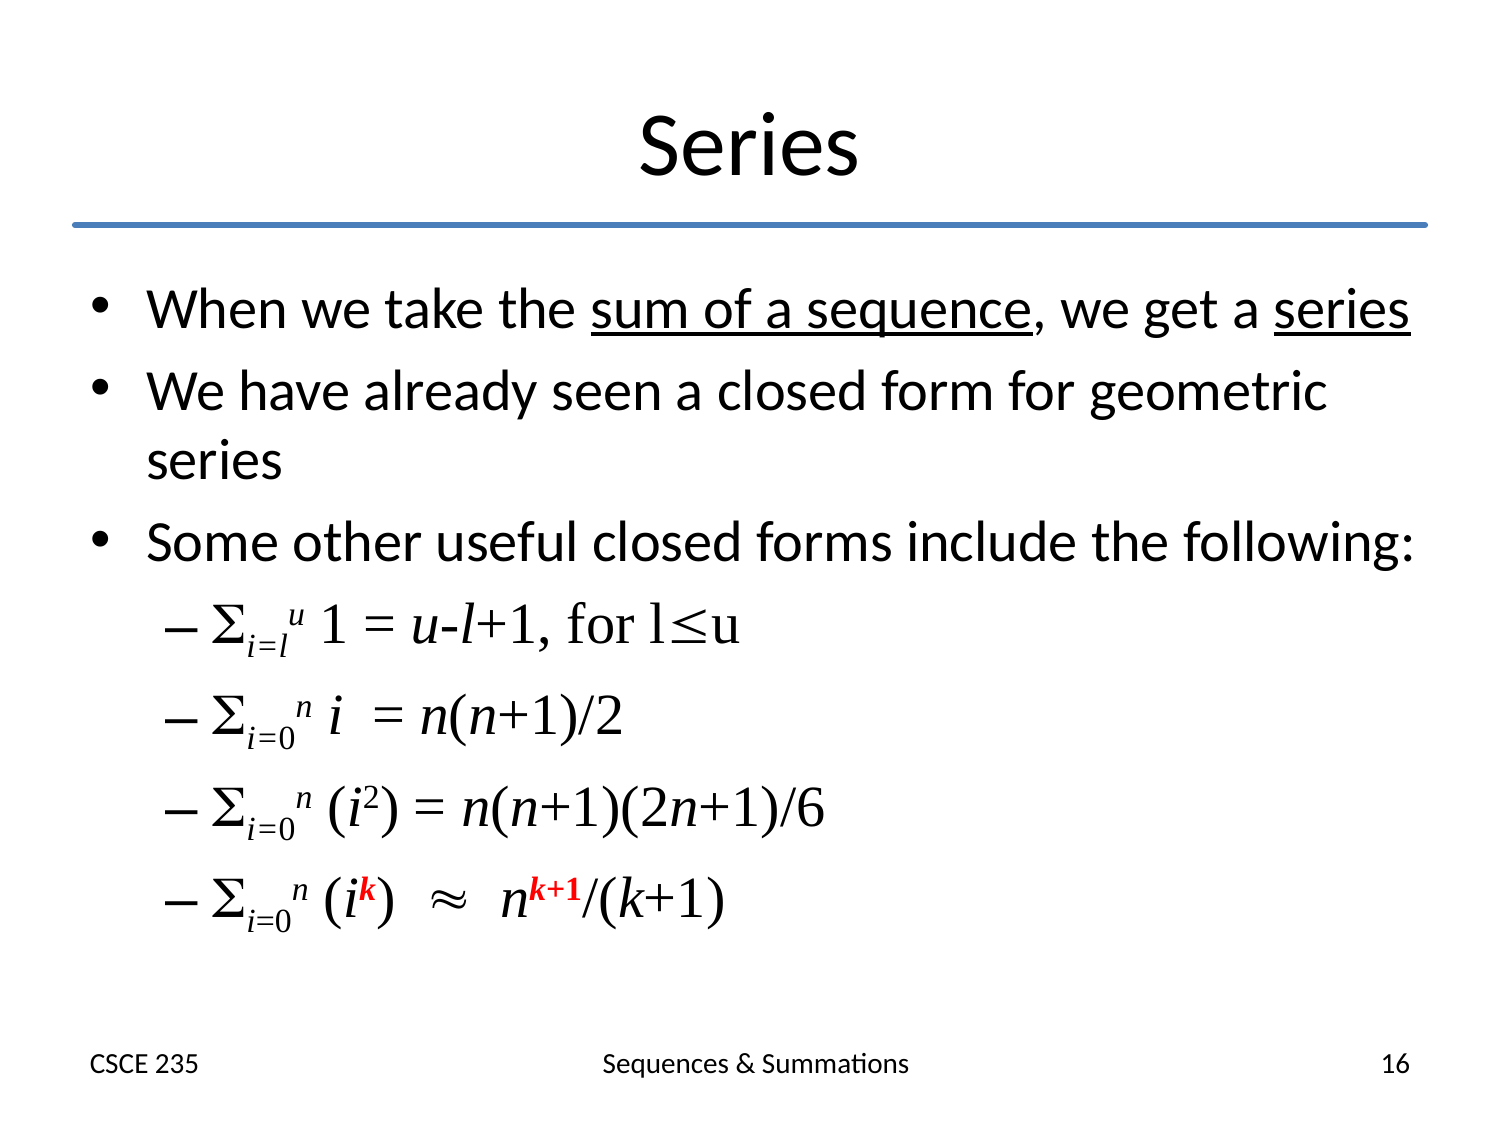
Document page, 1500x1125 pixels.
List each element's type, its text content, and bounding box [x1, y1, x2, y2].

list When we take the sum of a sequence, we get a series We have already seen a closed form for geometric series Some other useful closed forms include the following: i=lu 1 = u-l+1, for lu i=0n i = n(n+1)/2 i=0n (i2) = n(n+1)(2n+1)/6 i=0n (ik)  nk+1/(k+1) [75, 262, 1475, 1005]
title Series [75, 45, 1425, 233]
